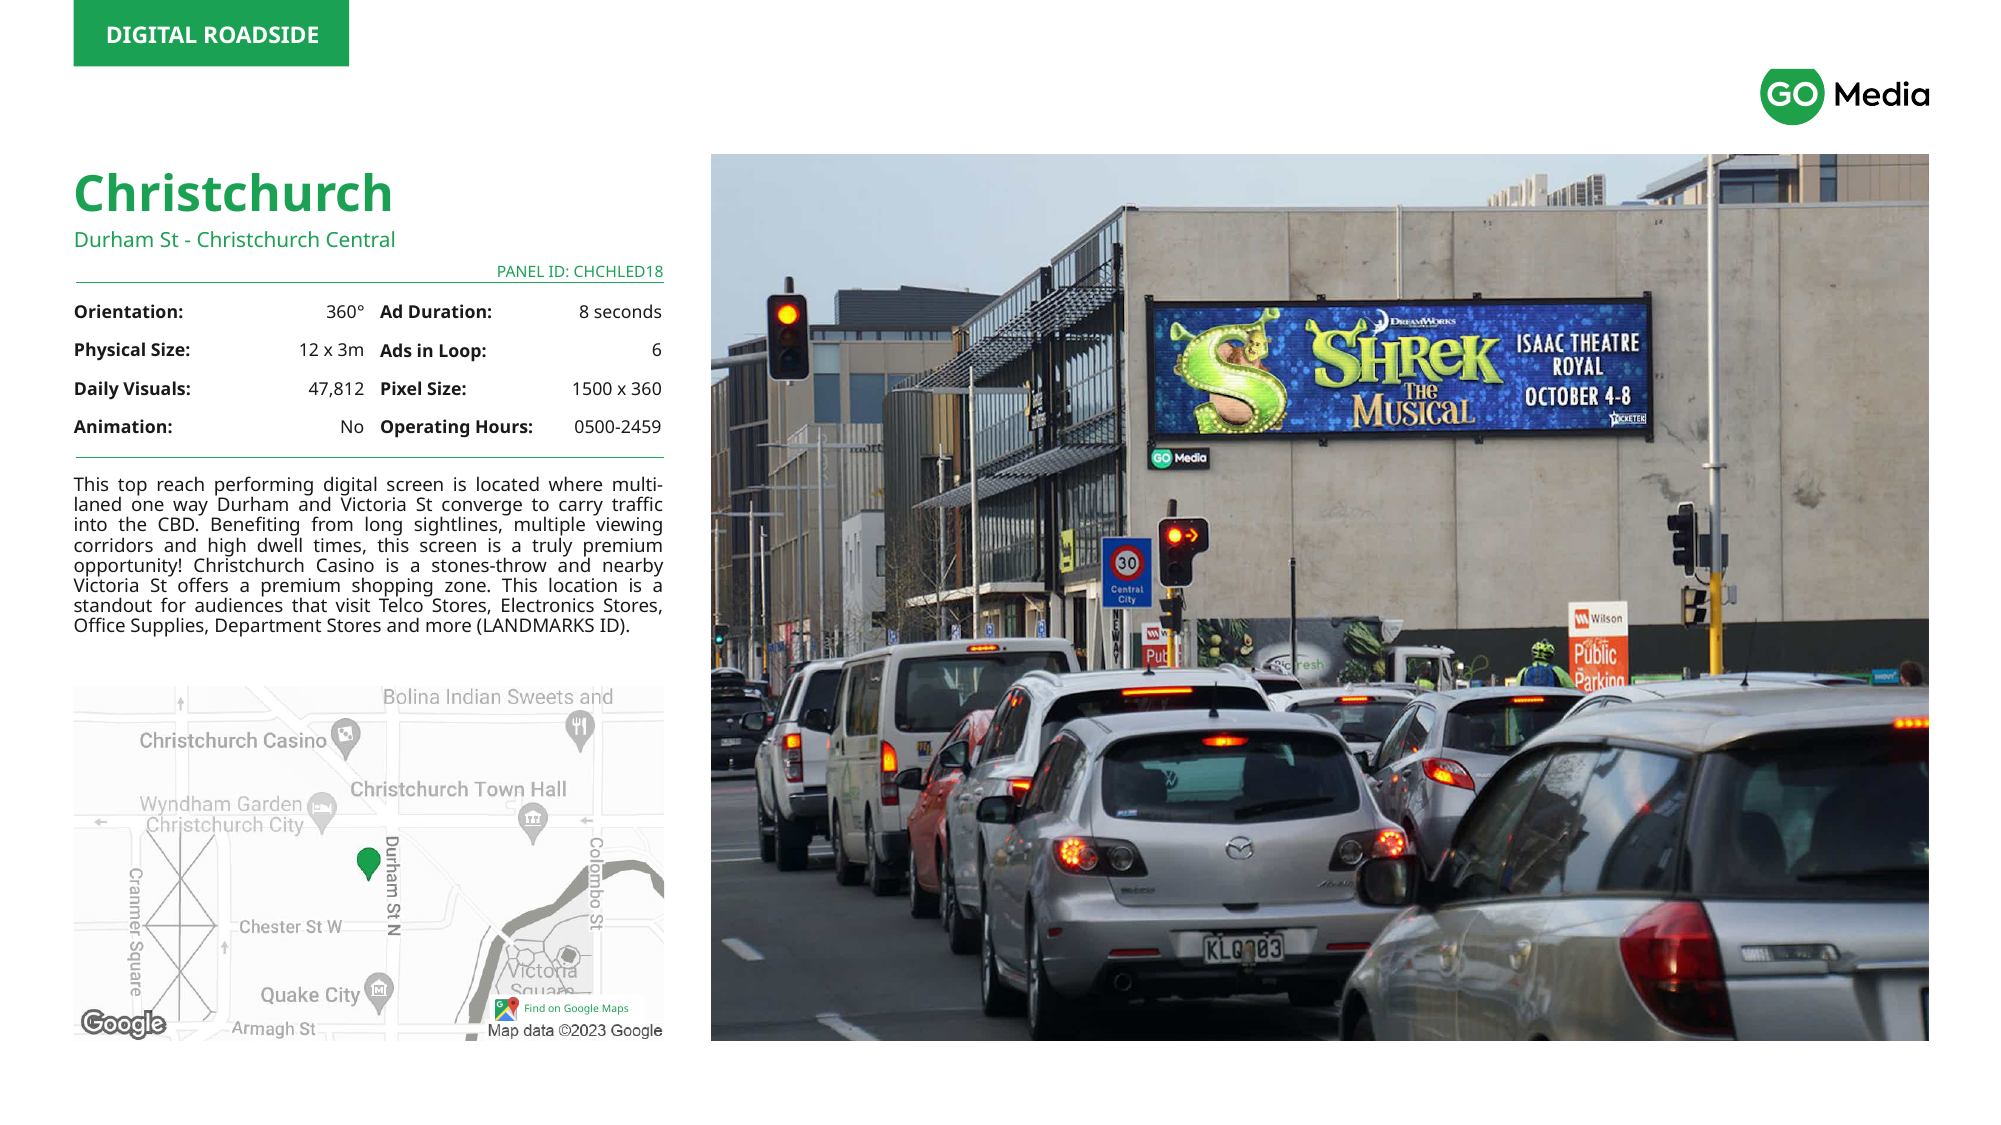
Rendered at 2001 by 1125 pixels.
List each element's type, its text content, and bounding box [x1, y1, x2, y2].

text_box This top reach performing digital screen is located where multi-laned one way Durham and Victoria St converge to carry traffic into the CBD. Benefiting from long sightlines, multiple viewing corridors and high dwell times, this screen is a truly premium opportunity! Christchurch Casino is a stones-throw and nearby Victoria St offers a premium shopping zone. This location is a standout for audiences that visit Telco Stores, Electronics Stores, Office Supplies, Department Stores and more (LANDMARKS ID). [58, 468, 678, 663]
text_box Ad Duration: Ads in Loop: Pixel Size: Operating Hours: [380, 295, 477, 441]
text_box Orientation: Physical Size: Daily Visuals: Animation: [58, 295, 200, 443]
text_box 8 seconds 6 1500 x 360 0500-2459 [477, 295, 678, 443]
title Christchurch [59, 154, 664, 221]
text_box PANEL ID: CHCHLED18 [432, 254, 679, 288]
subtitle Durham St - Christchurch Central [59, 221, 664, 266]
text_box 360° 12 x 3m 47,812 No [200, 295, 380, 443]
picture [73, 686, 665, 1041]
picture [1745, 53, 1945, 141]
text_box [489, 994, 652, 1025]
text_box [73, 0, 350, 67]
picture [711, 154, 1929, 1041]
text_box DIGITAL ROADSIDE [90, 13, 335, 56]
